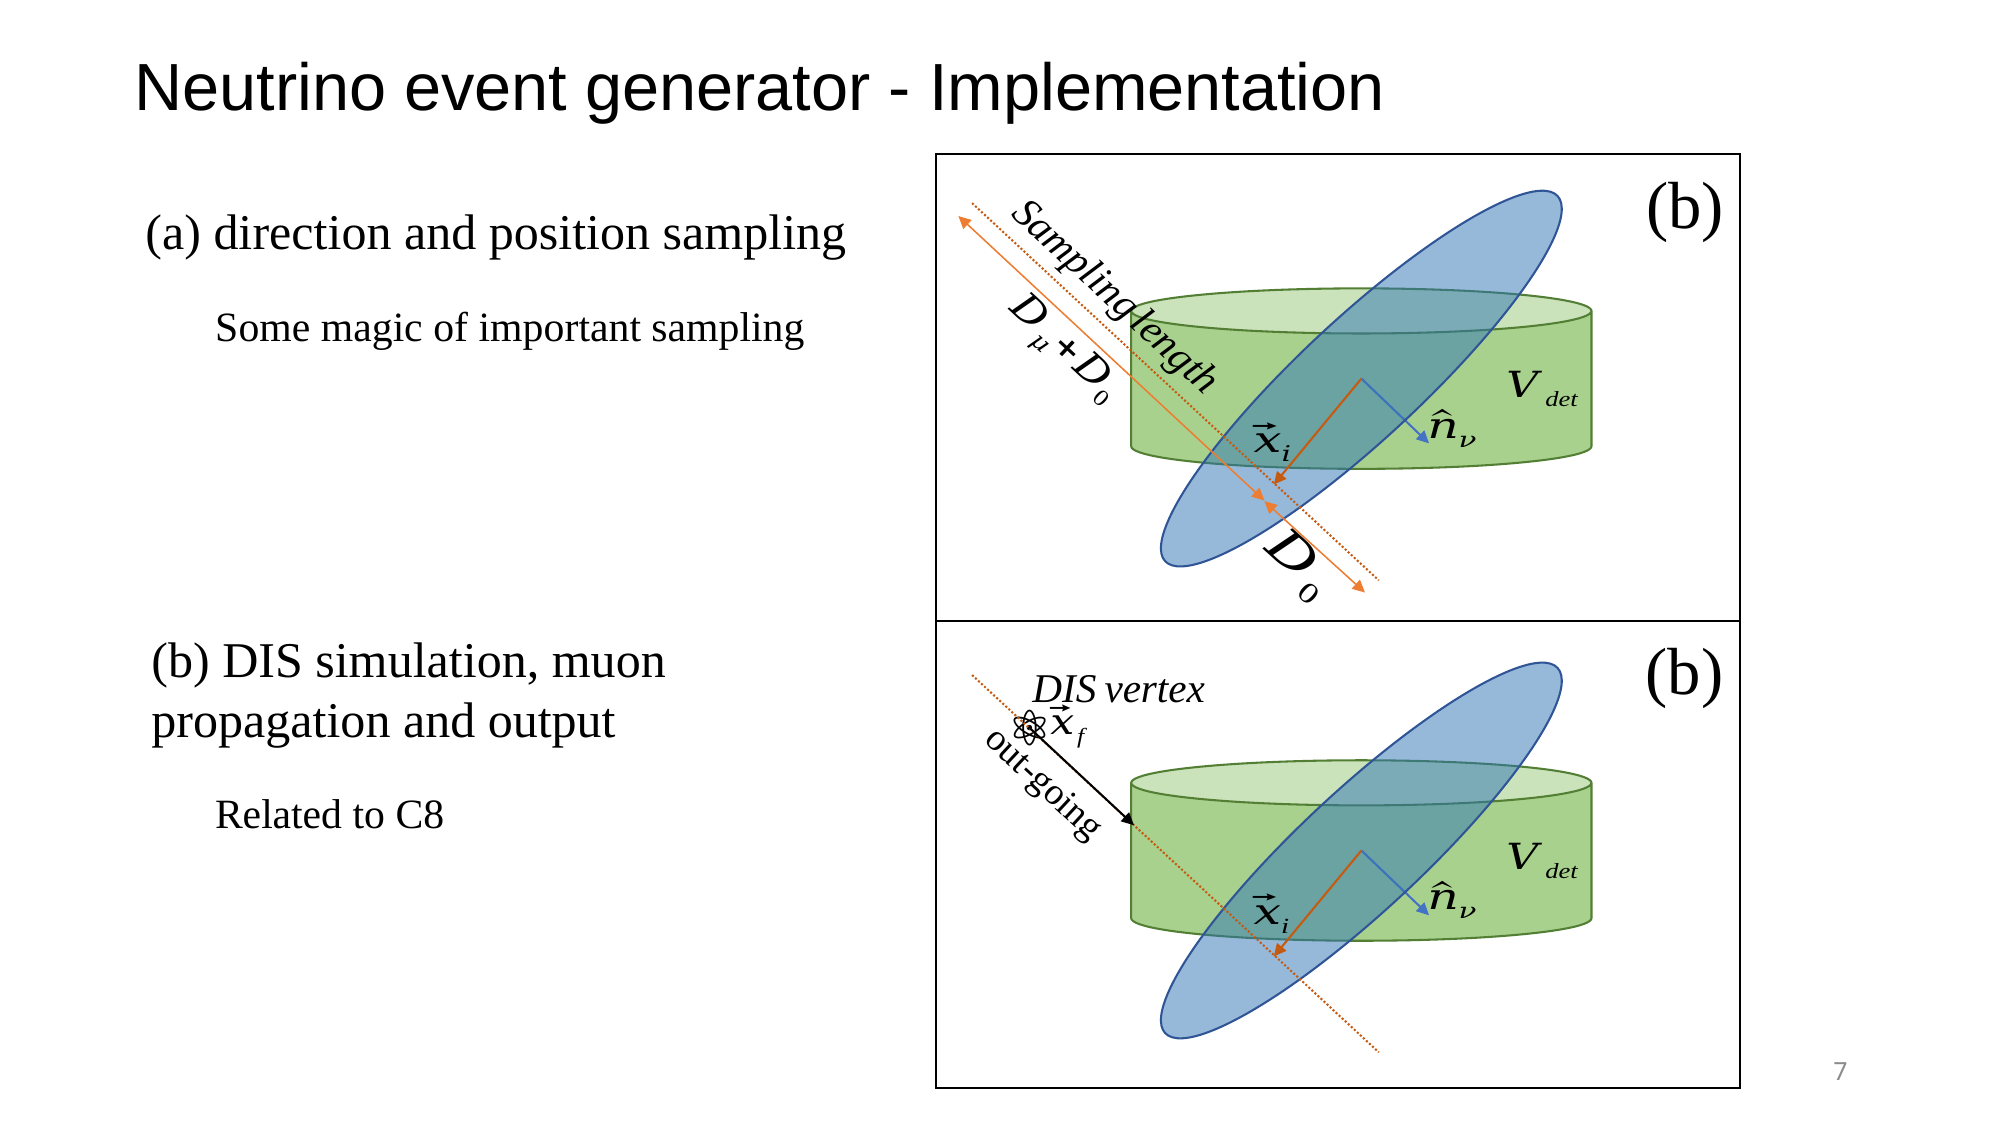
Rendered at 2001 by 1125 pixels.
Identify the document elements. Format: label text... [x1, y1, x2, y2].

text_box [1379, 661, 1563, 871]
text_box (b) [1631, 154, 1740, 249]
text_box [935, 620, 1741, 1089]
text_box [935, 153, 1741, 620]
text_box (a) direction and position sampling [130, 192, 886, 267]
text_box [972, 203, 1379, 581]
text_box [958, 216, 1265, 501]
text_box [972, 675, 1379, 1053]
text_box (b) DIS simulation, muon propagation and output [136, 620, 857, 756]
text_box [1379, 850, 1429, 916]
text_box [1379, 378, 1429, 444]
slide_number 7 [1412, 1042, 1863, 1103]
text_box Some magic of important sampling [200, 292, 821, 357]
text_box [1264, 501, 1365, 593]
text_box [1029, 728, 1134, 826]
text_box Neutrino event generator - Implementation [119, 29, 1845, 148]
text_box [1379, 765, 1593, 942]
text_box (b) [1630, 620, 1739, 716]
text_box Related to C8 [200, 779, 460, 845]
